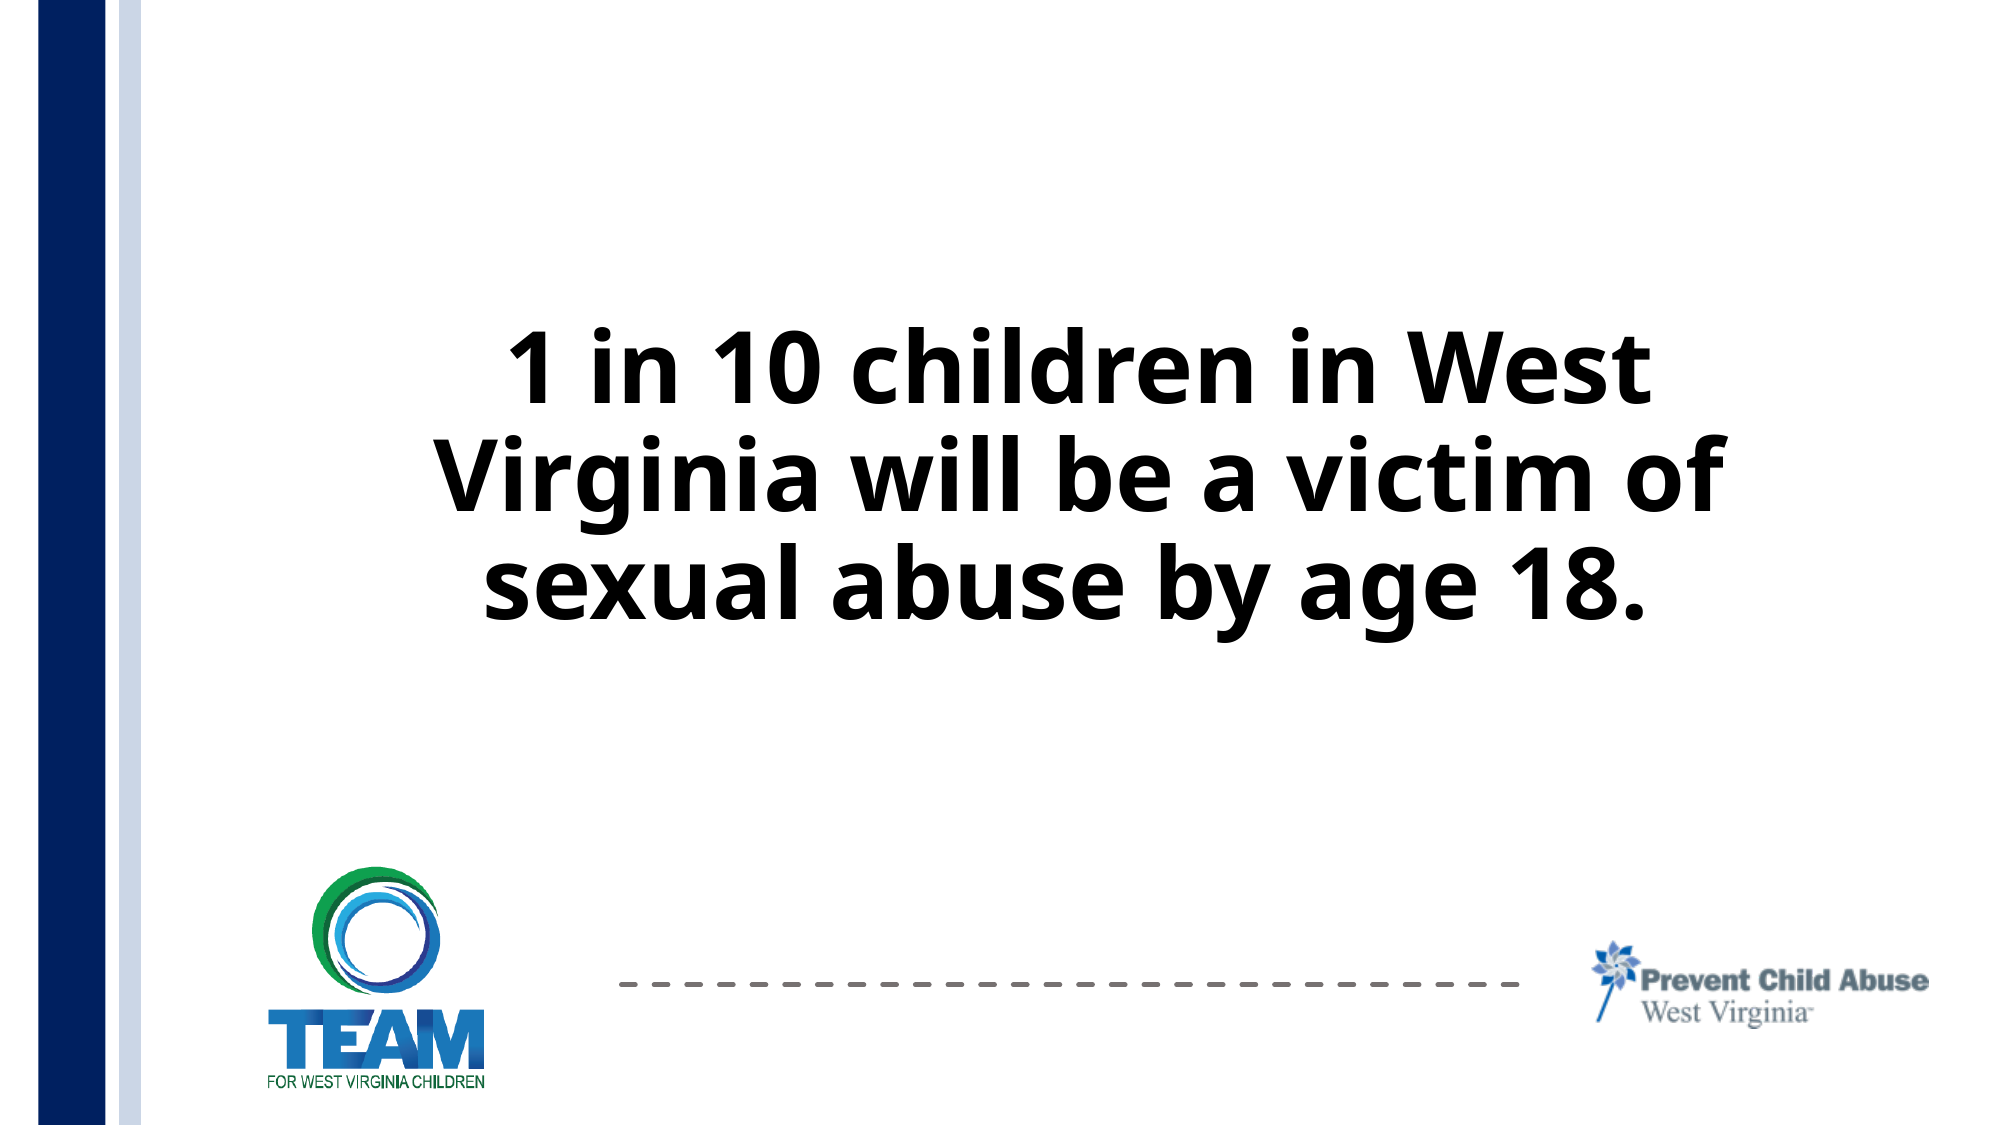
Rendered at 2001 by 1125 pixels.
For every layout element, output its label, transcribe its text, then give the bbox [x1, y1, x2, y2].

text_box [37, 0, 106, 1125]
list 1 in 10 children in West Virginia will be a victim of sexual abuse by age 18. [297, 168, 1863, 668]
text_box [118, 0, 142, 1125]
picture [1591, 940, 1929, 1029]
picture [241, 841, 509, 1107]
